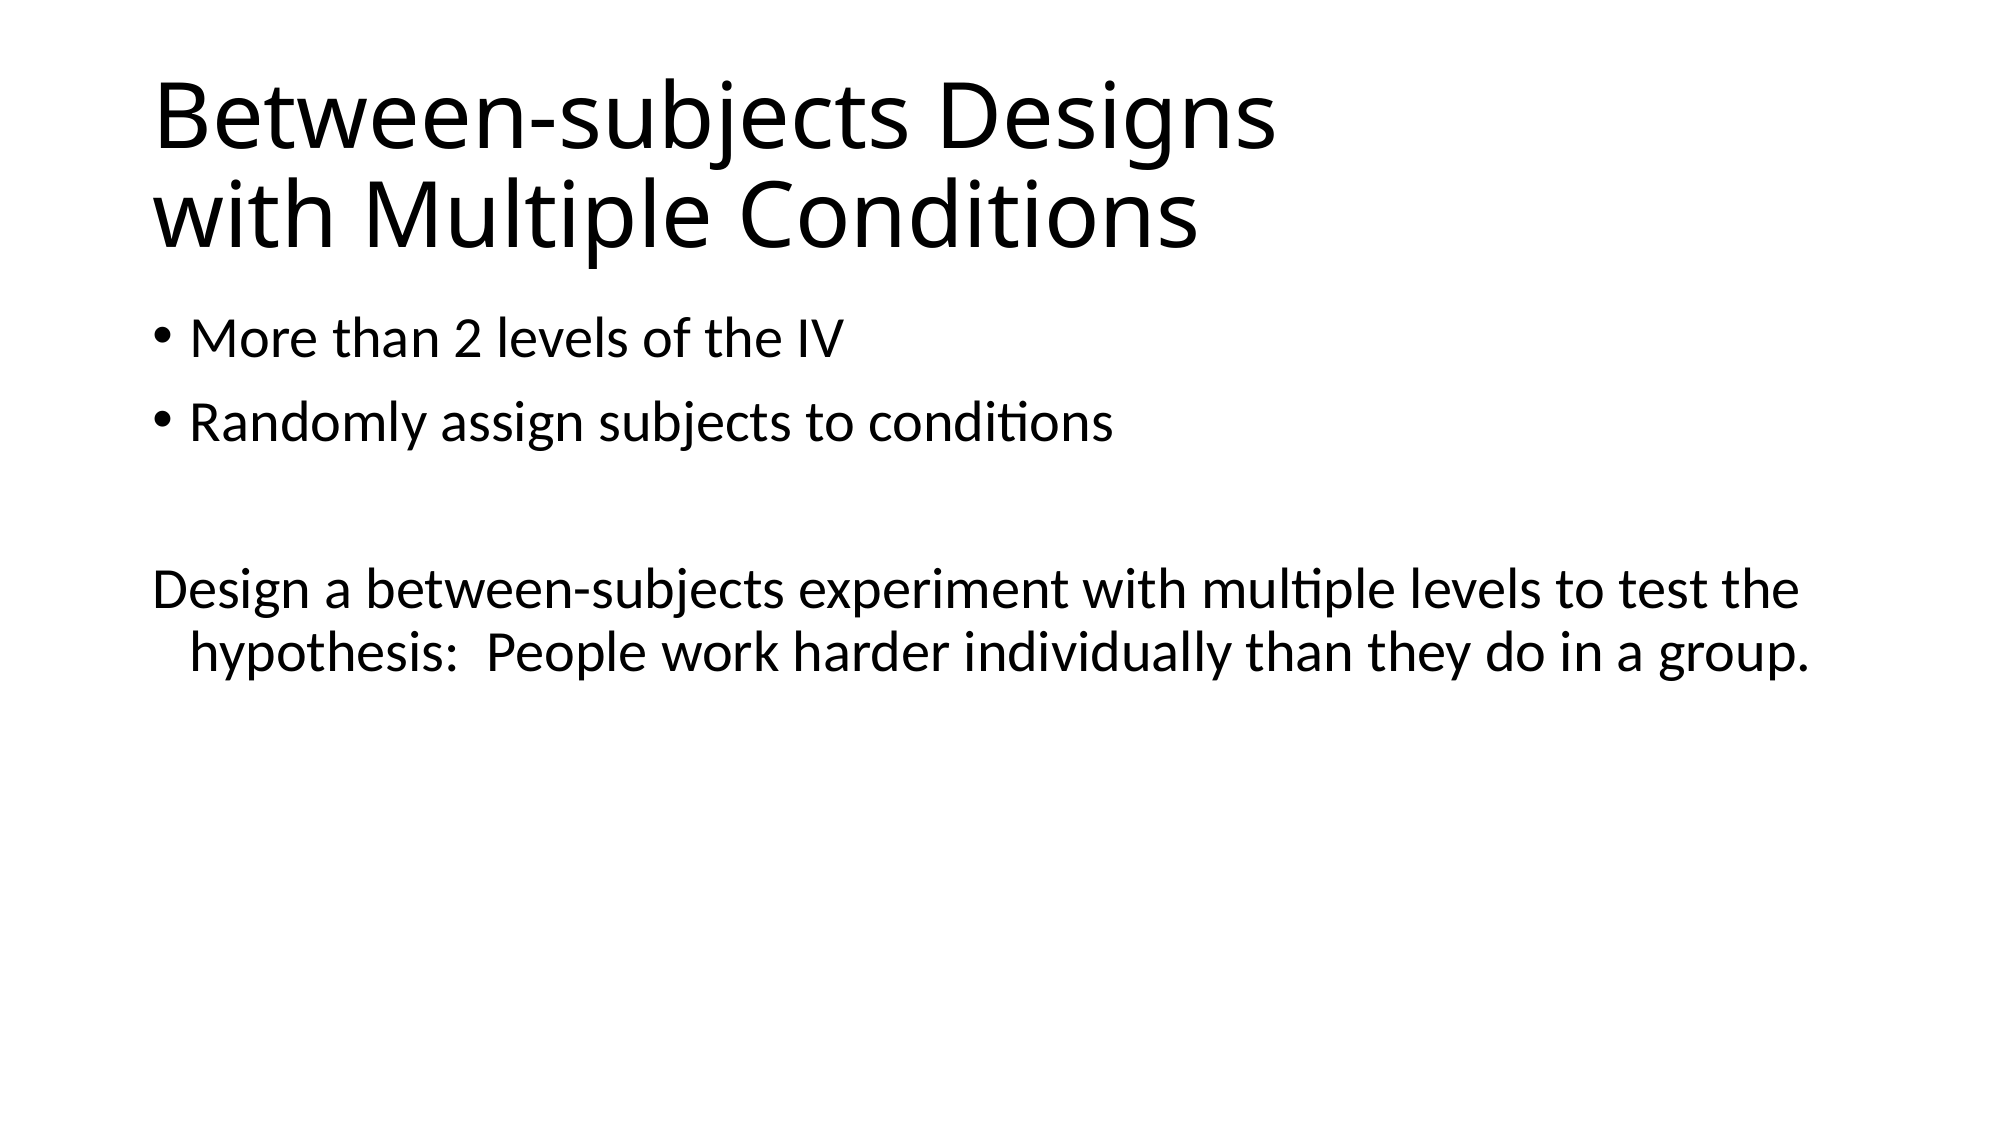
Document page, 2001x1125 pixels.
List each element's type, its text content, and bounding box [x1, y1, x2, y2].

list More than 2 levels of the IV Randomly assign subjects to conditions Design a between-subjects experiment with multiple levels to test the hypothesis: People work harder individually than they do in a group. [137, 299, 1863, 1014]
title Between-subjects Designs with Multiple Conditions [137, 59, 1863, 278]
